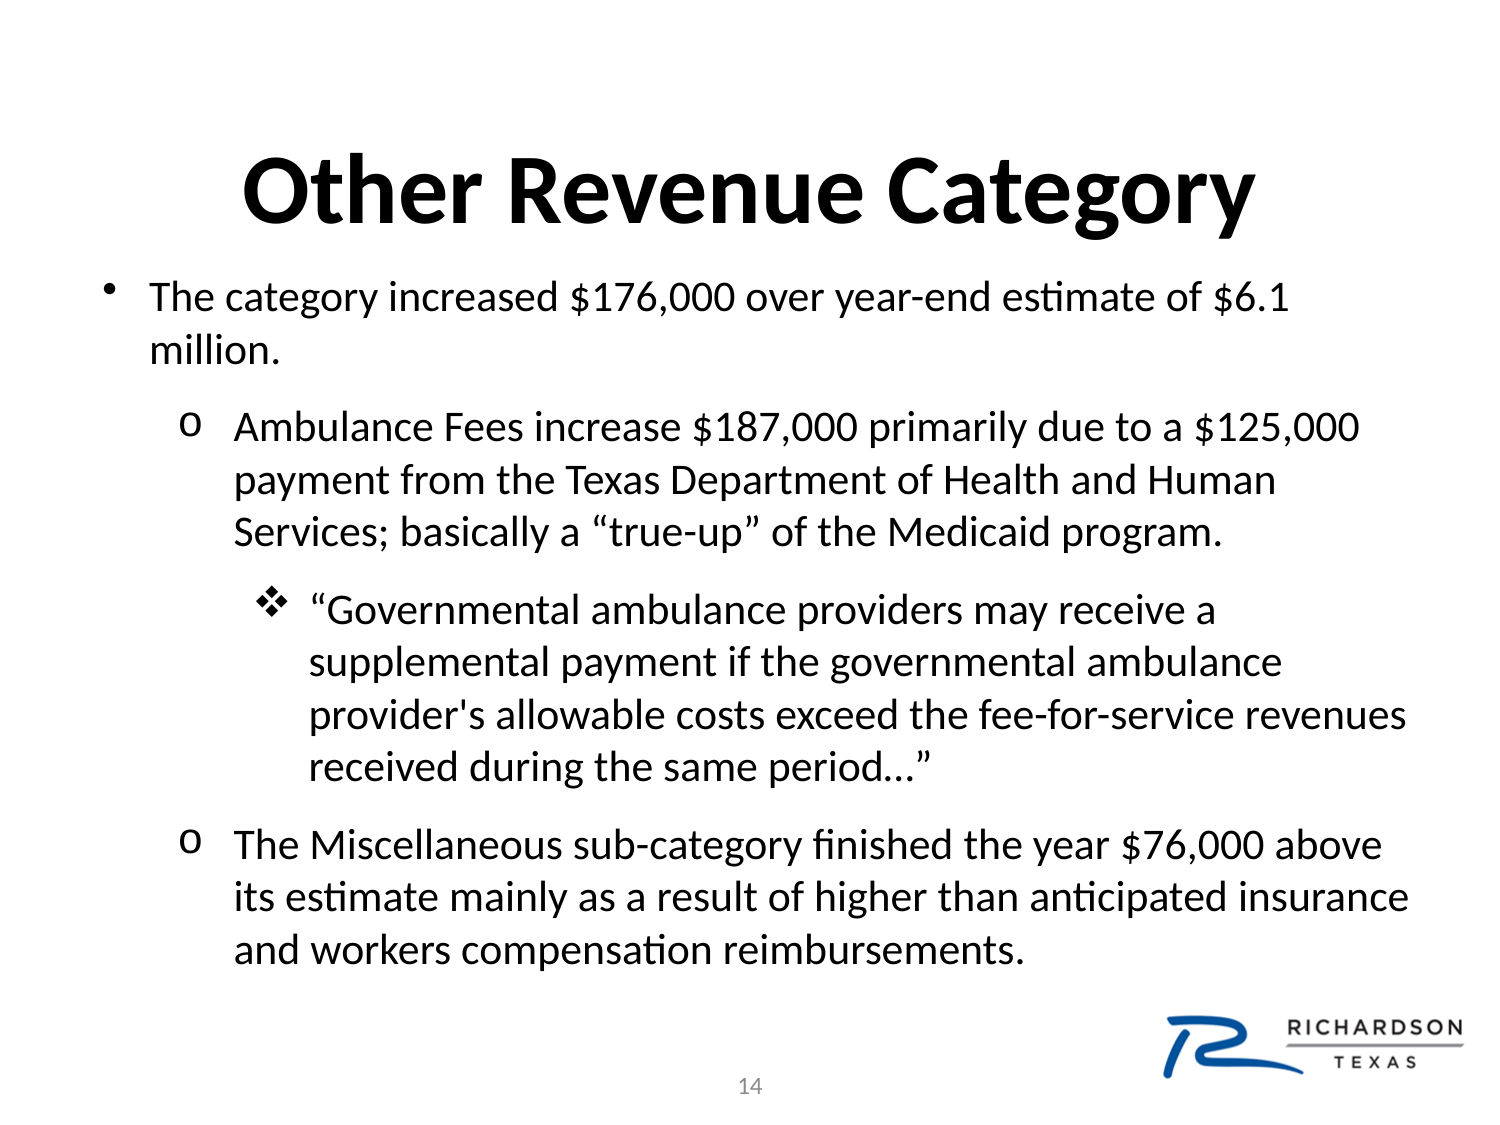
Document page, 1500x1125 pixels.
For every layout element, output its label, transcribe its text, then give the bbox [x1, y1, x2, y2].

slide_number 14 [575, 1054, 925, 1115]
list Other Revenue Category [75, 115, 1425, 301]
text_box The category increased $176,000 over year-end estimate of $6.1 million. Ambulance Fees increase $187,000 primarily due to a $125,000 payment from the Texas Department of Health and Human Services; basically a “true-up” of the Medicaid program. “Governmental ambulance providers may receive a supplemental payment if the governmental ambulance provider's allowable costs exceed the fee-for-service revenues received during the same period…” The Miscellaneous sub-category finished the year $76,000 above its estimate mainly as a result of higher than anticipated insurance and workers compensation reimbursements. [87, 260, 1425, 981]
picture [1149, 988, 1476, 1099]
